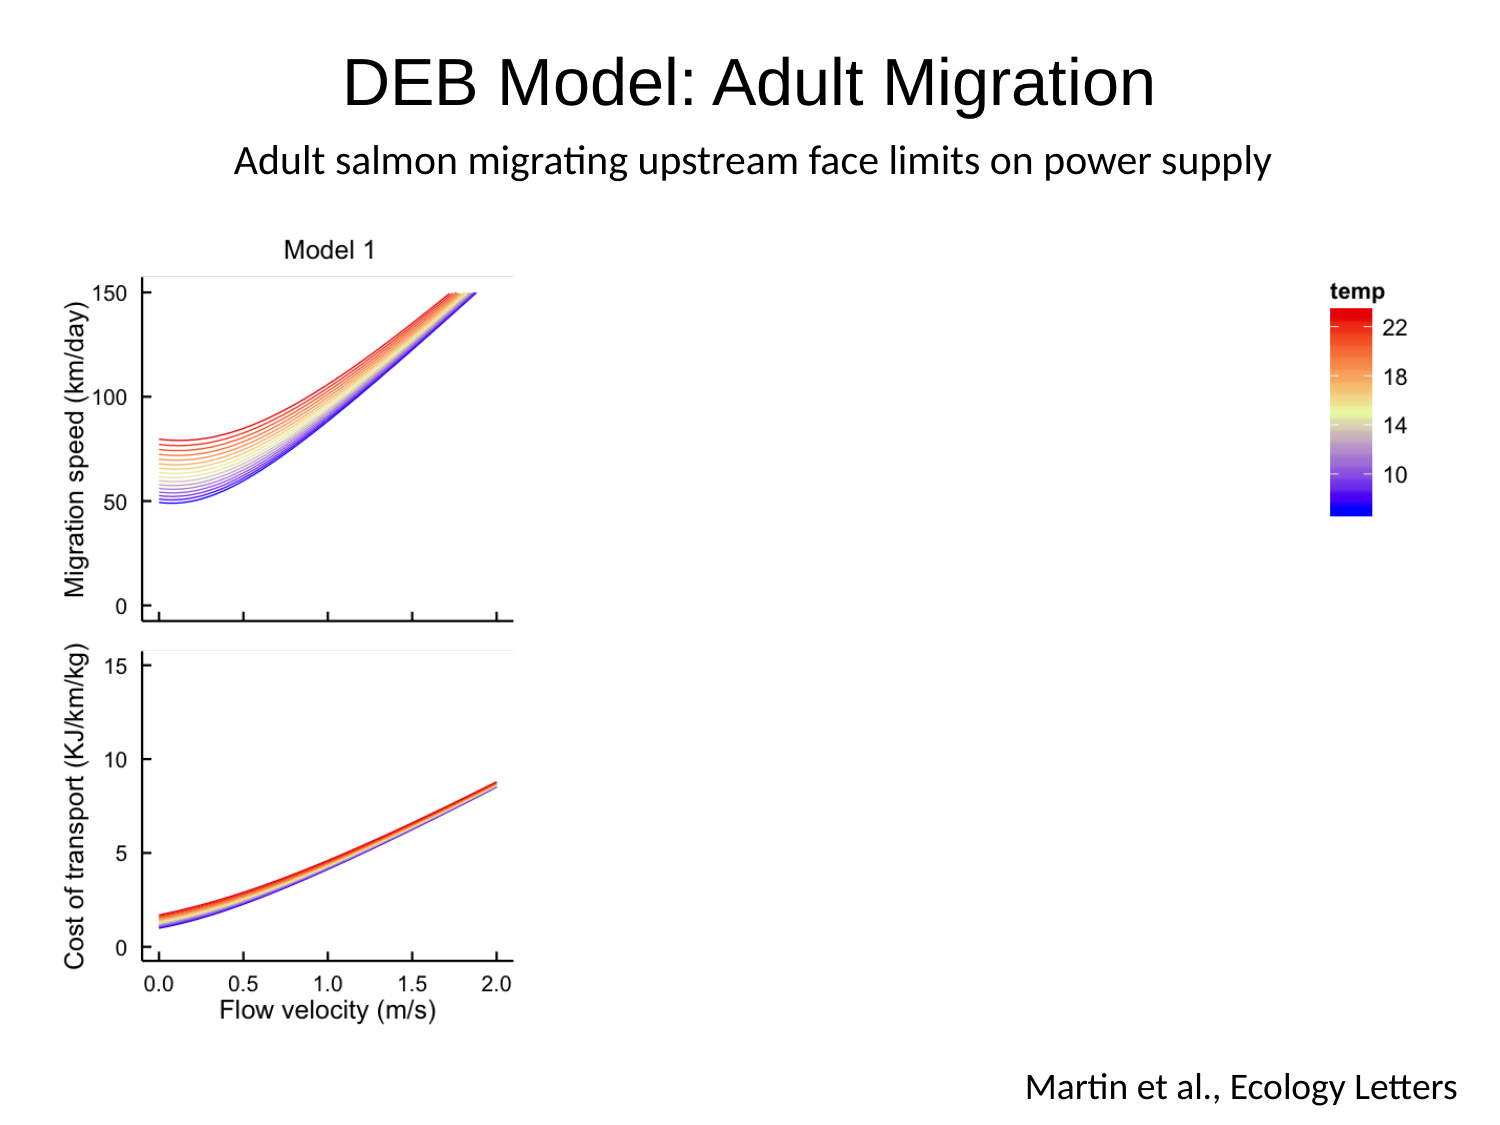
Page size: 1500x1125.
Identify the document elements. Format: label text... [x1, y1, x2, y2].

picture [56, 222, 530, 1026]
text_box DEB Model: Adult Migration [21, 31, 1477, 126]
text_box Martin et al., Ecology Letters [1009, 1054, 1474, 1115]
text_box Adult salmon migrating upstream face limits on power supply [59, 126, 1448, 191]
picture [1289, 222, 1444, 550]
